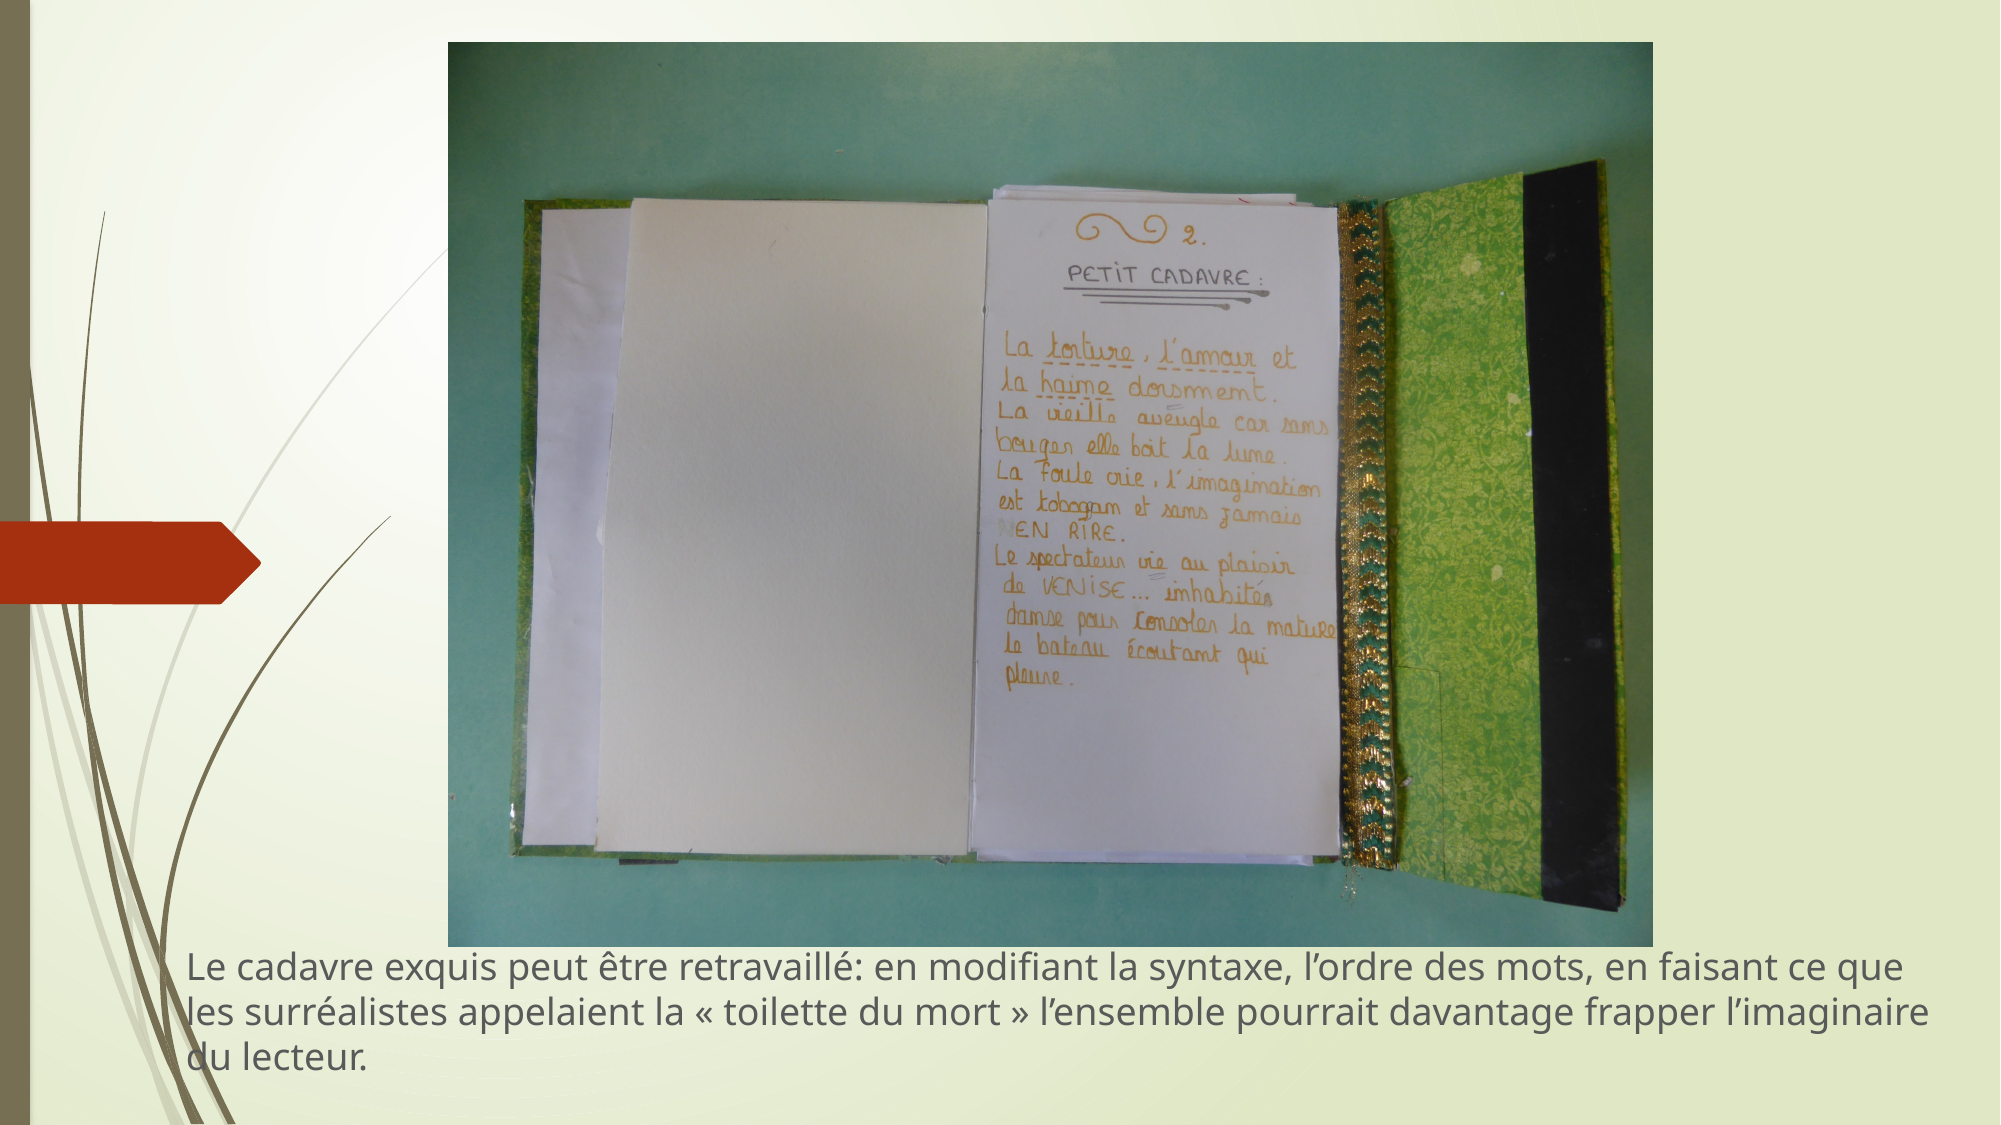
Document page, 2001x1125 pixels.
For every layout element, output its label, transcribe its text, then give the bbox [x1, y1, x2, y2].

picture [448, 42, 1653, 947]
list Le cadavre exquis peut être retravaillé: en modifiant la syntaxe, l’ordre des mots, en faisant ce que les surréalistes appelaient la « toilette du mort » l’ensemble pourrait davantage frapper l’imaginaire du lecteur. [170, 923, 1974, 1098]
